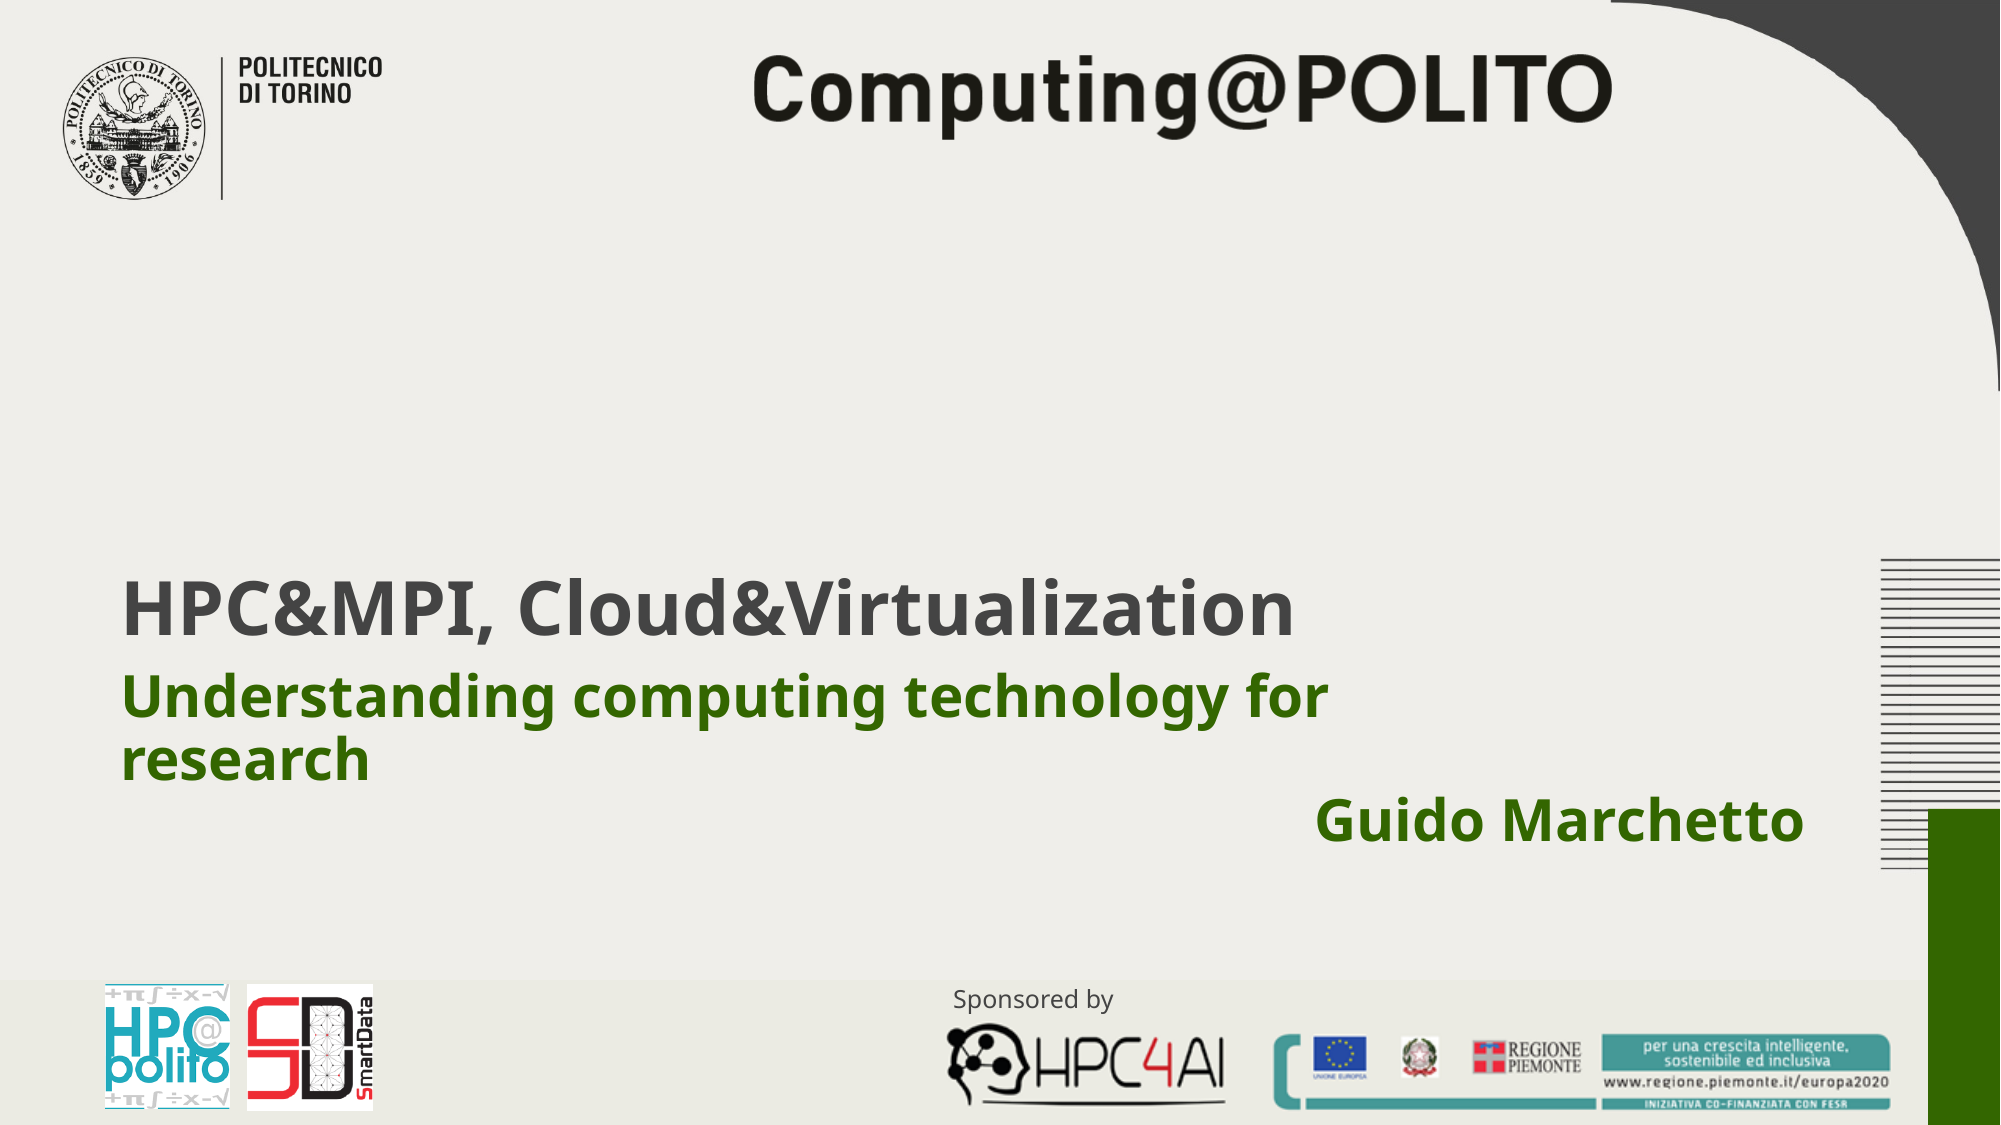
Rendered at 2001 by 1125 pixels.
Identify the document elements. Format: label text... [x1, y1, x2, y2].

picture [941, 1009, 1902, 1121]
picture [62, 55, 382, 201]
list Understanding computing technology for research [105, 659, 1586, 766]
picture [247, 984, 373, 1111]
title HPC&MPI, Cloud&Virtualization [105, 562, 1611, 660]
picture [694, 0, 2000, 980]
list Guido Marchetto [970, 783, 1821, 863]
picture [105, 984, 230, 1109]
